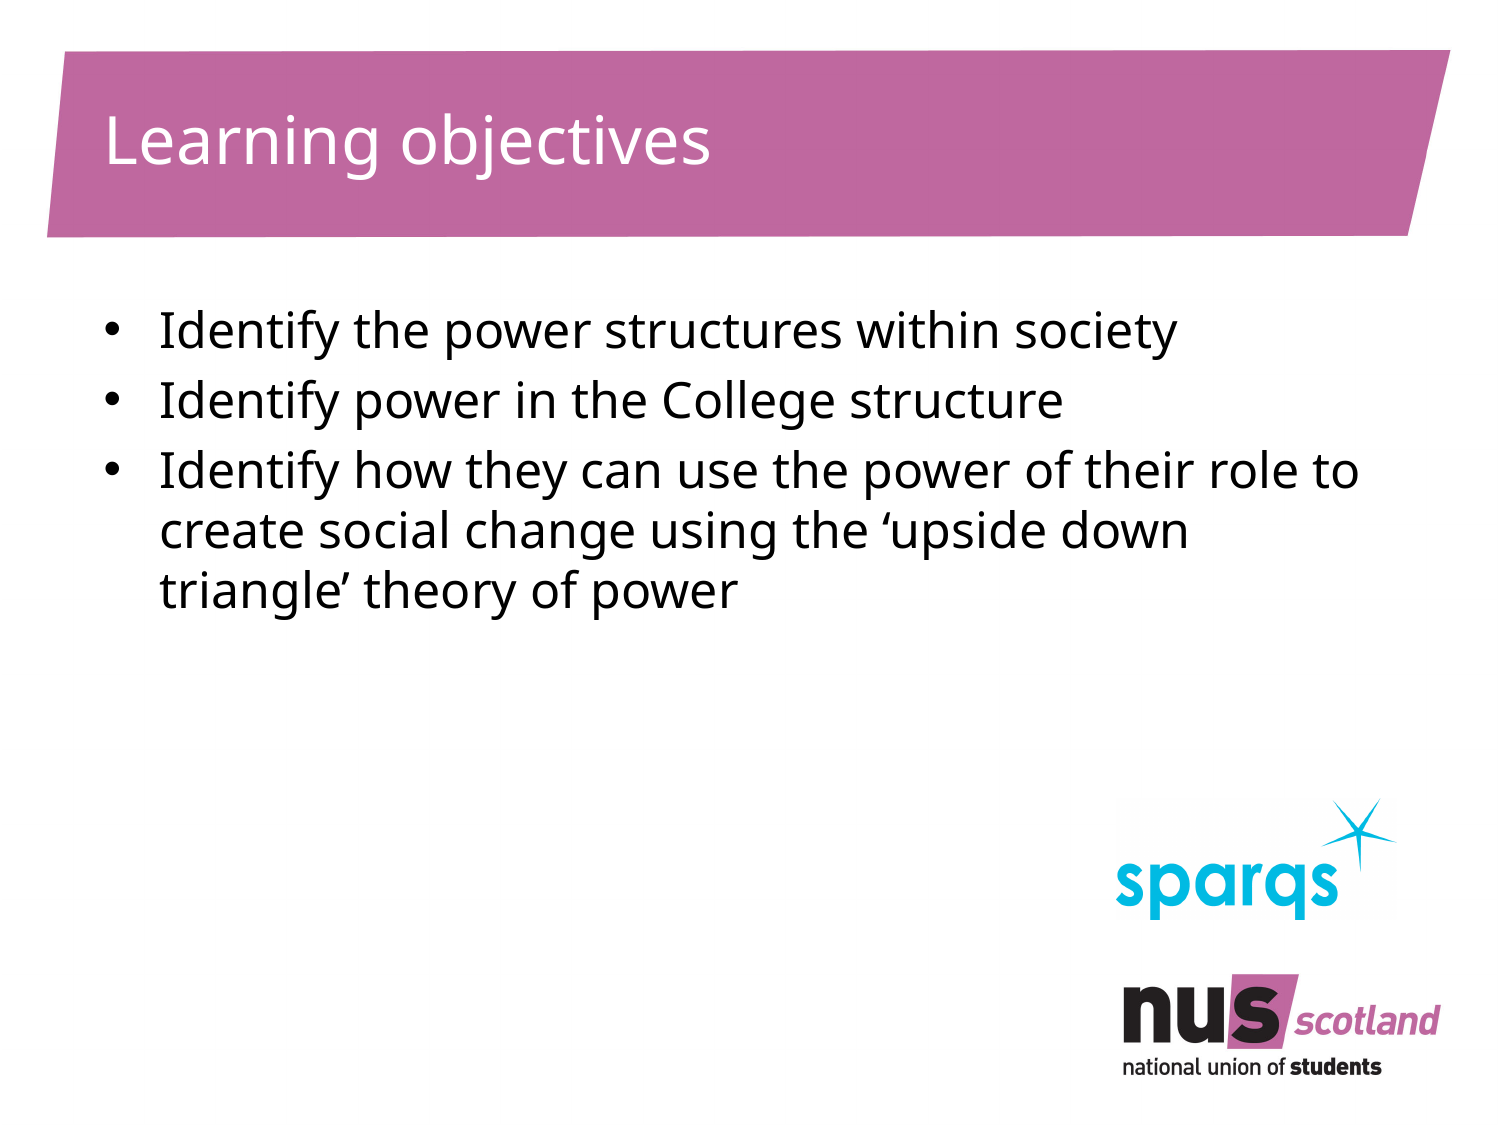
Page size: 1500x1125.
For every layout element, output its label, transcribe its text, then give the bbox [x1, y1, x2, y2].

picture [2, 0, 1498, 1125]
subtitle Identify the power structures within society Identify power in the College structure Identify how they can use the power of their role to create social change using the ‘upside down triangle’ theory of power [88, 290, 1400, 398]
title Learning objectives [88, 90, 1400, 256]
